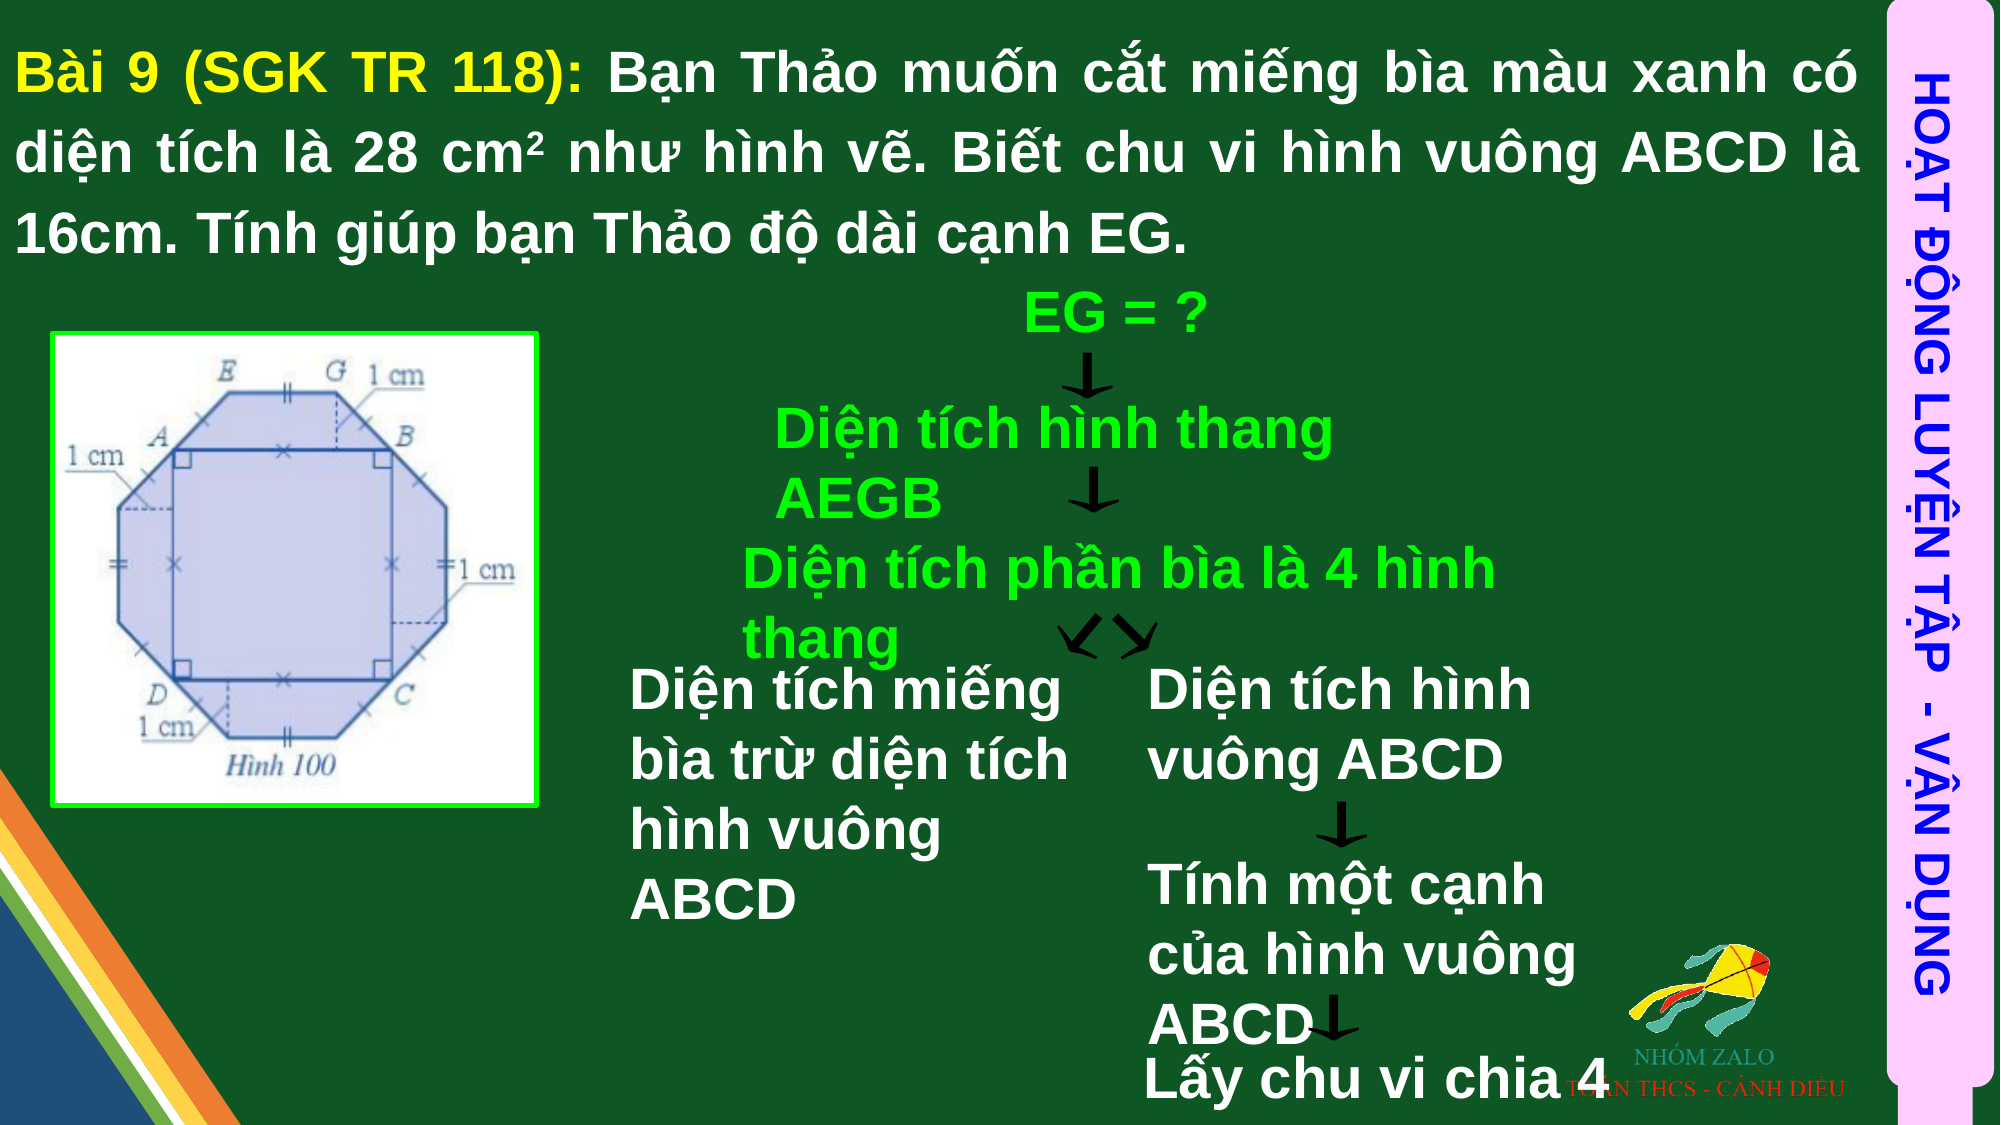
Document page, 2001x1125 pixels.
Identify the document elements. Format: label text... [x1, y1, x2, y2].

text_box Bài 9 (SGK TR 118): Bạn Thảo muốn cắt miếng bìa màu xanh có diện tích là 28 cm2 như hình vẽ. Biết chu vi hình vuông ABCD là 16cm. Tính giúp bạn Thảo độ dài cạnh EG. [0, 16, 1876, 273]
picture [54, 335, 534, 804]
picture [1543, 892, 1887, 1125]
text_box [0, 790, 342, 1125]
text_box Diện tích hình thang AEGB [760, 382, 1530, 522]
text_box Diện tích phần bìa là 4 hình thang [728, 522, 1673, 678]
text_box Diện tích hình vuông ABCD [1132, 643, 1657, 799]
text_box EG = ? [1008, 266, 1274, 352]
text_box Lấy chu vi chia 4 [1128, 1032, 1653, 1118]
text_box Diện tích miếng bìa trừ diện tích hình vuông ABCD [615, 643, 1139, 939]
text_box Tính một cạnh của hình vuông ABCD [1132, 838, 1657, 1064]
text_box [1375, 508, 2000, 617]
